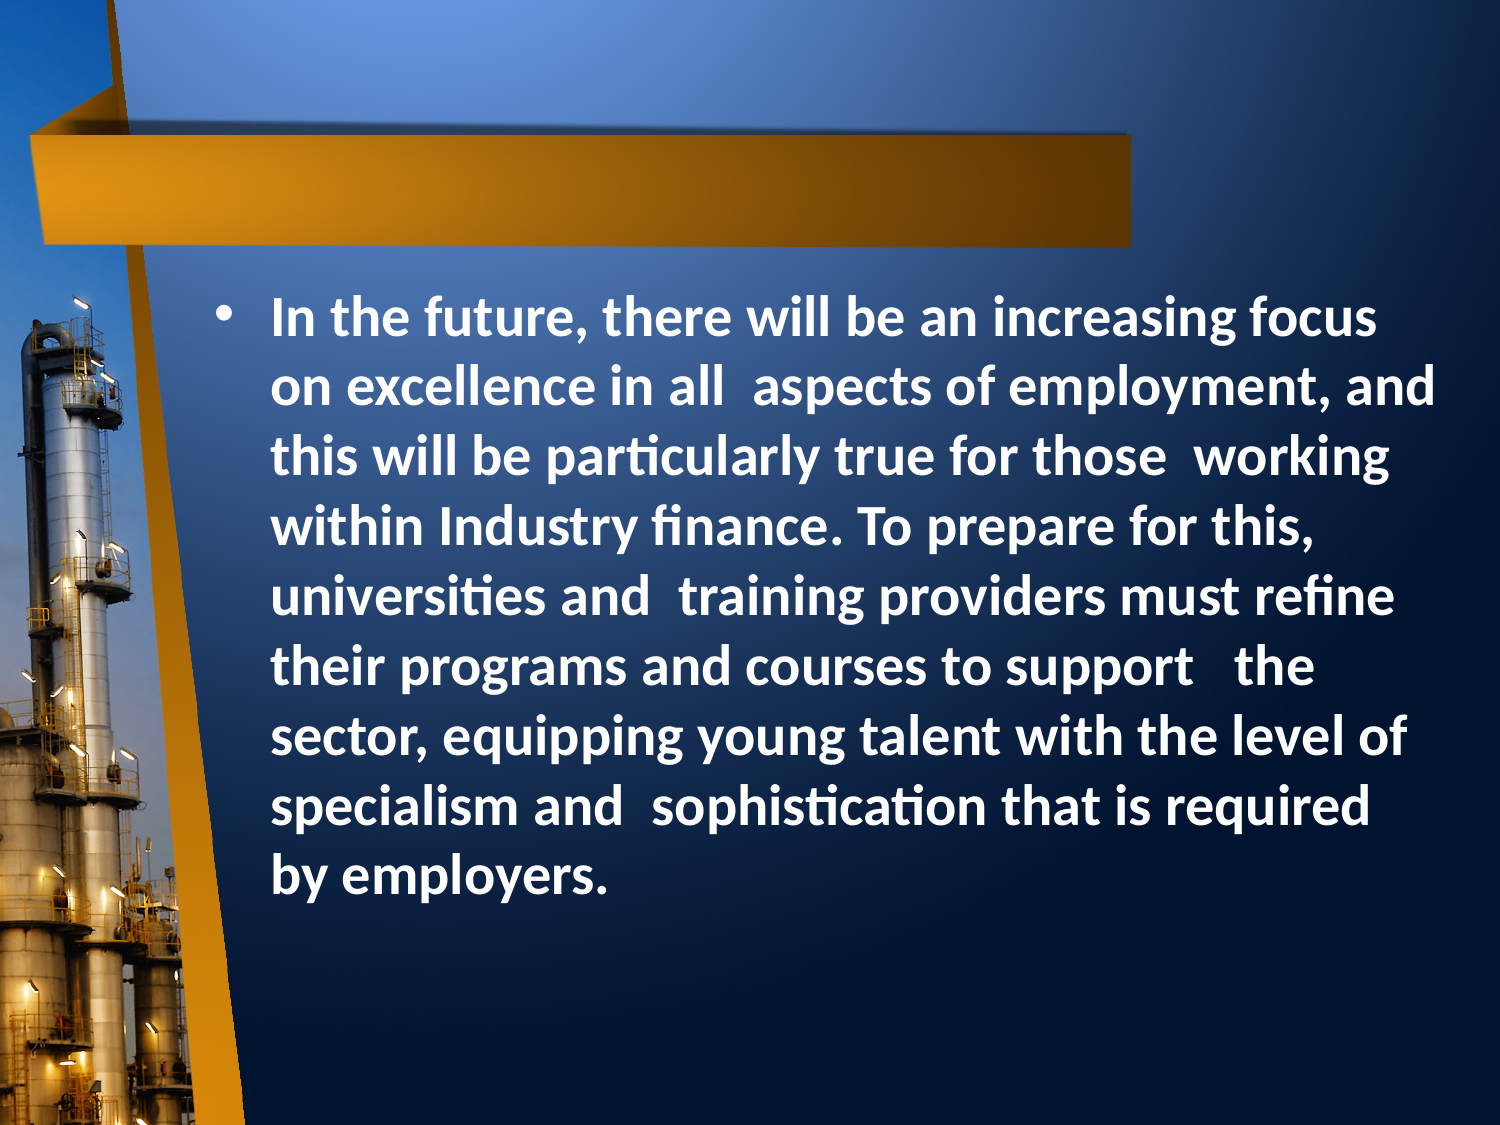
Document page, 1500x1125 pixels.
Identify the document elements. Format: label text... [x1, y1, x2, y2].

picture [0, 0, 1500, 1125]
list In the future, there will be an increasing focus on excellence in all aspects of employment, and this will be particularly true for those working within Industry finance. To prepare for this, universities and training providers must refine their programs and courses to support the sector, equipping young talent with the level of specialism and sophistication that is required by employers. [198, 270, 1454, 1008]
